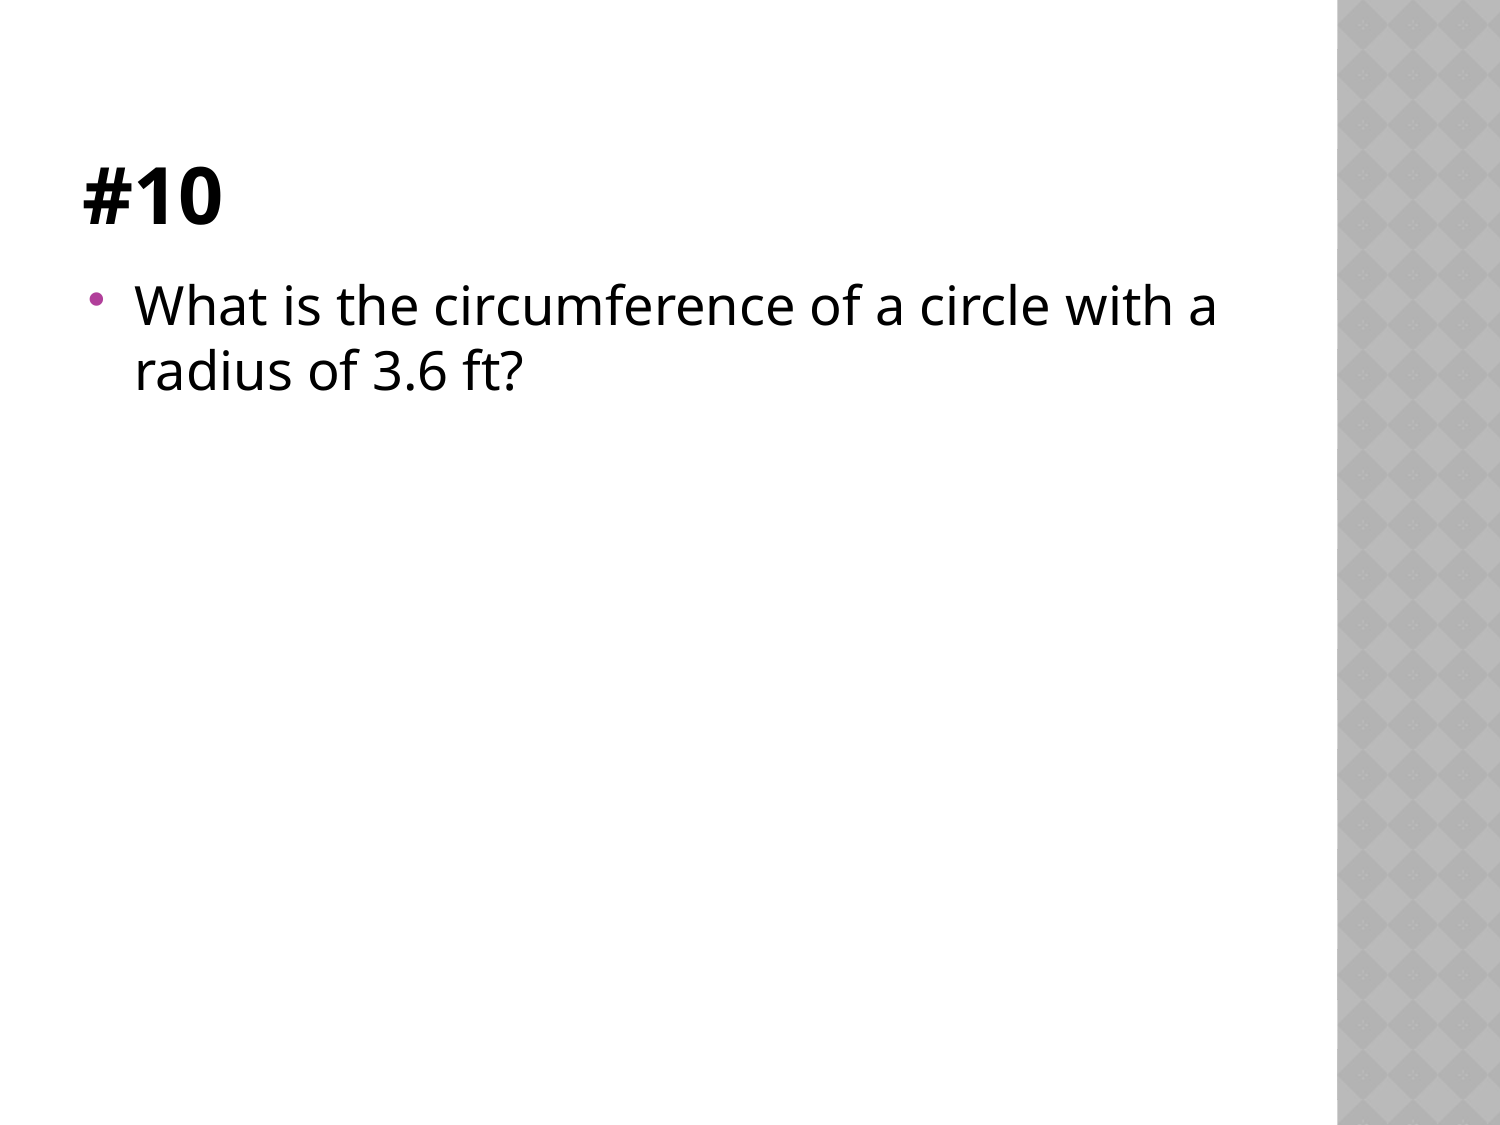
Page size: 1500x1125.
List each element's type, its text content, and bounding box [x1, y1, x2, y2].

title #10 [75, 52, 1263, 240]
list What is the circumference of a circle with a radius of 3.6 ft? [75, 264, 1263, 1059]
